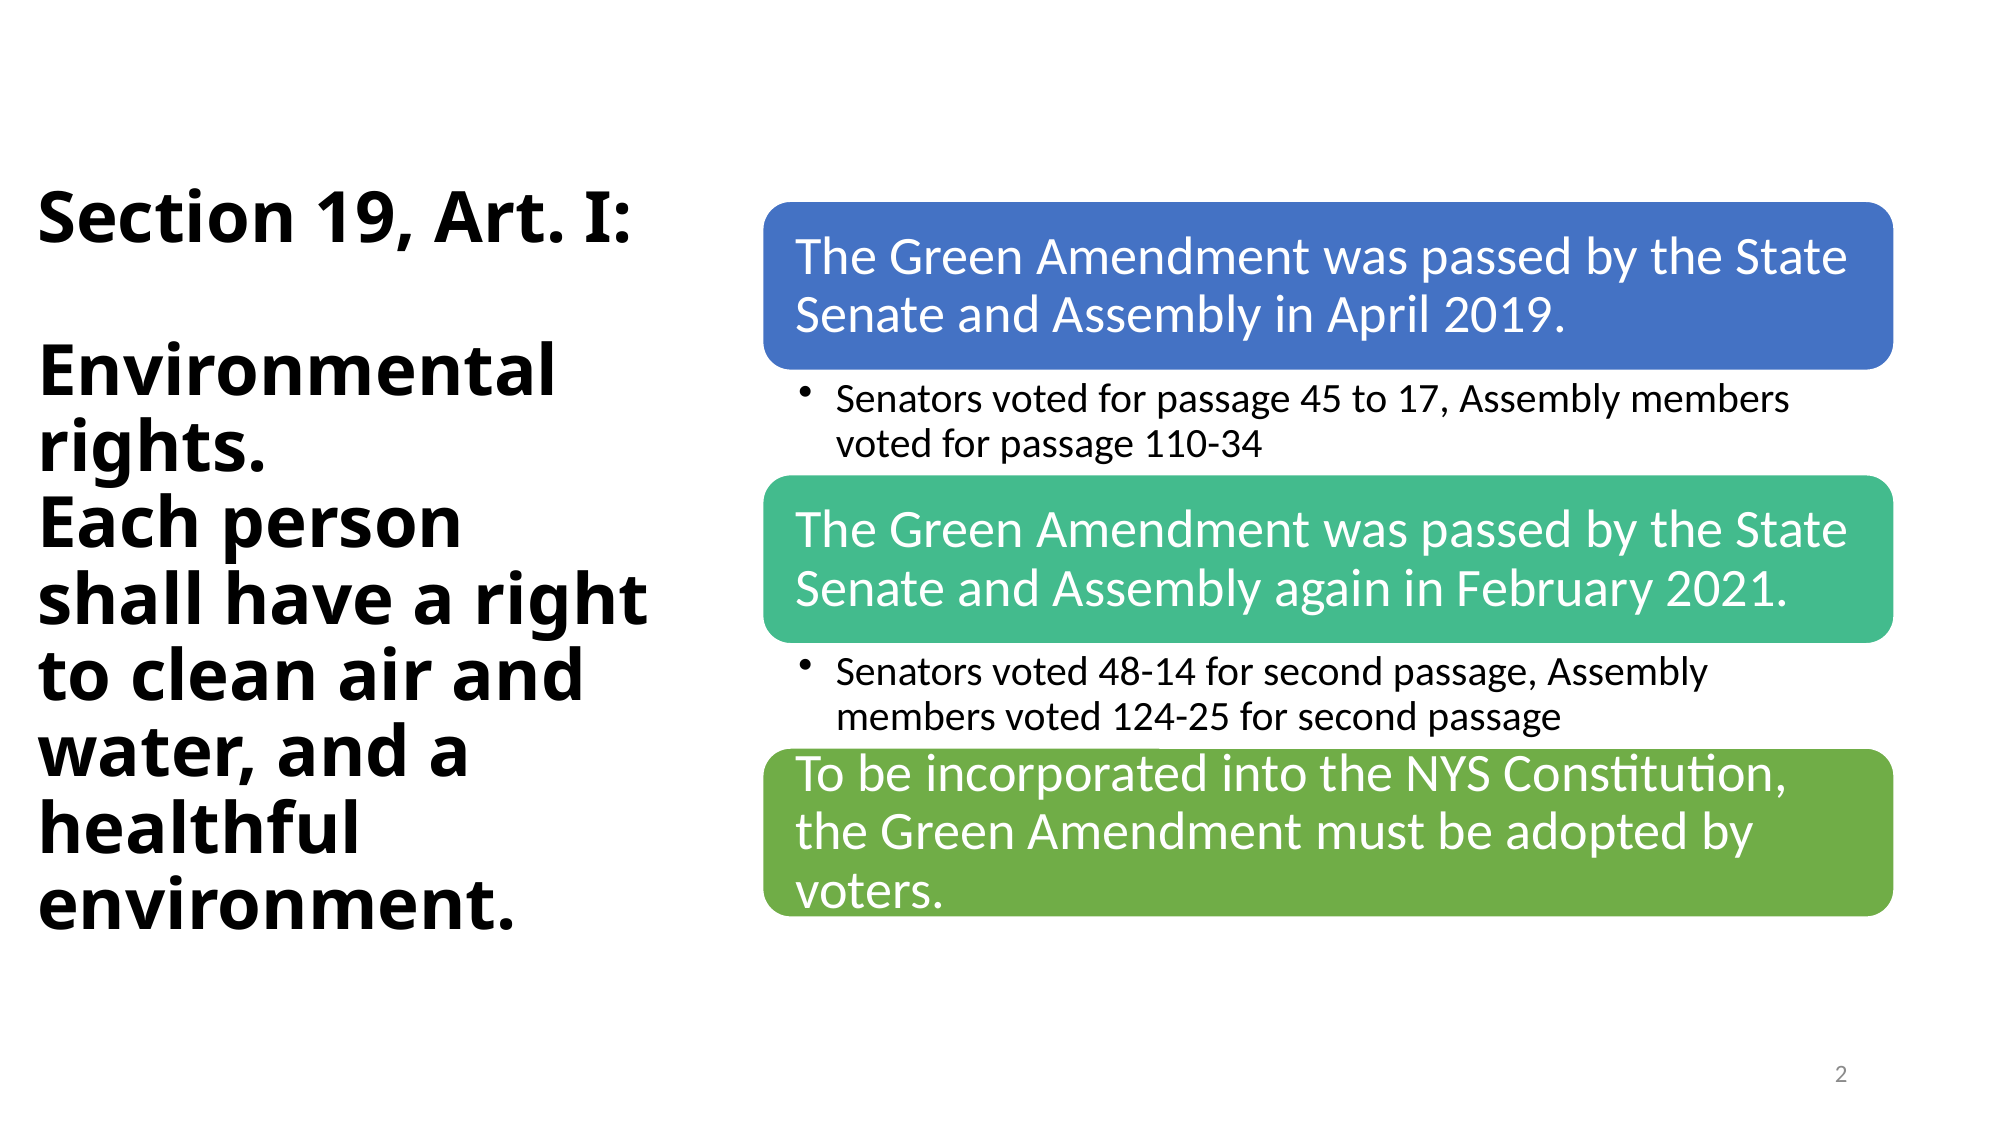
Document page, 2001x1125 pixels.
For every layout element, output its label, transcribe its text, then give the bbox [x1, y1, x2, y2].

slide_number 2 [1412, 1042, 1863, 1103]
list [762, 105, 1895, 1014]
title Section 19, Art. I: Environmental rights. Each person shall have a right to clean air and water, and a healthful environment. [22, 105, 665, 1021]
